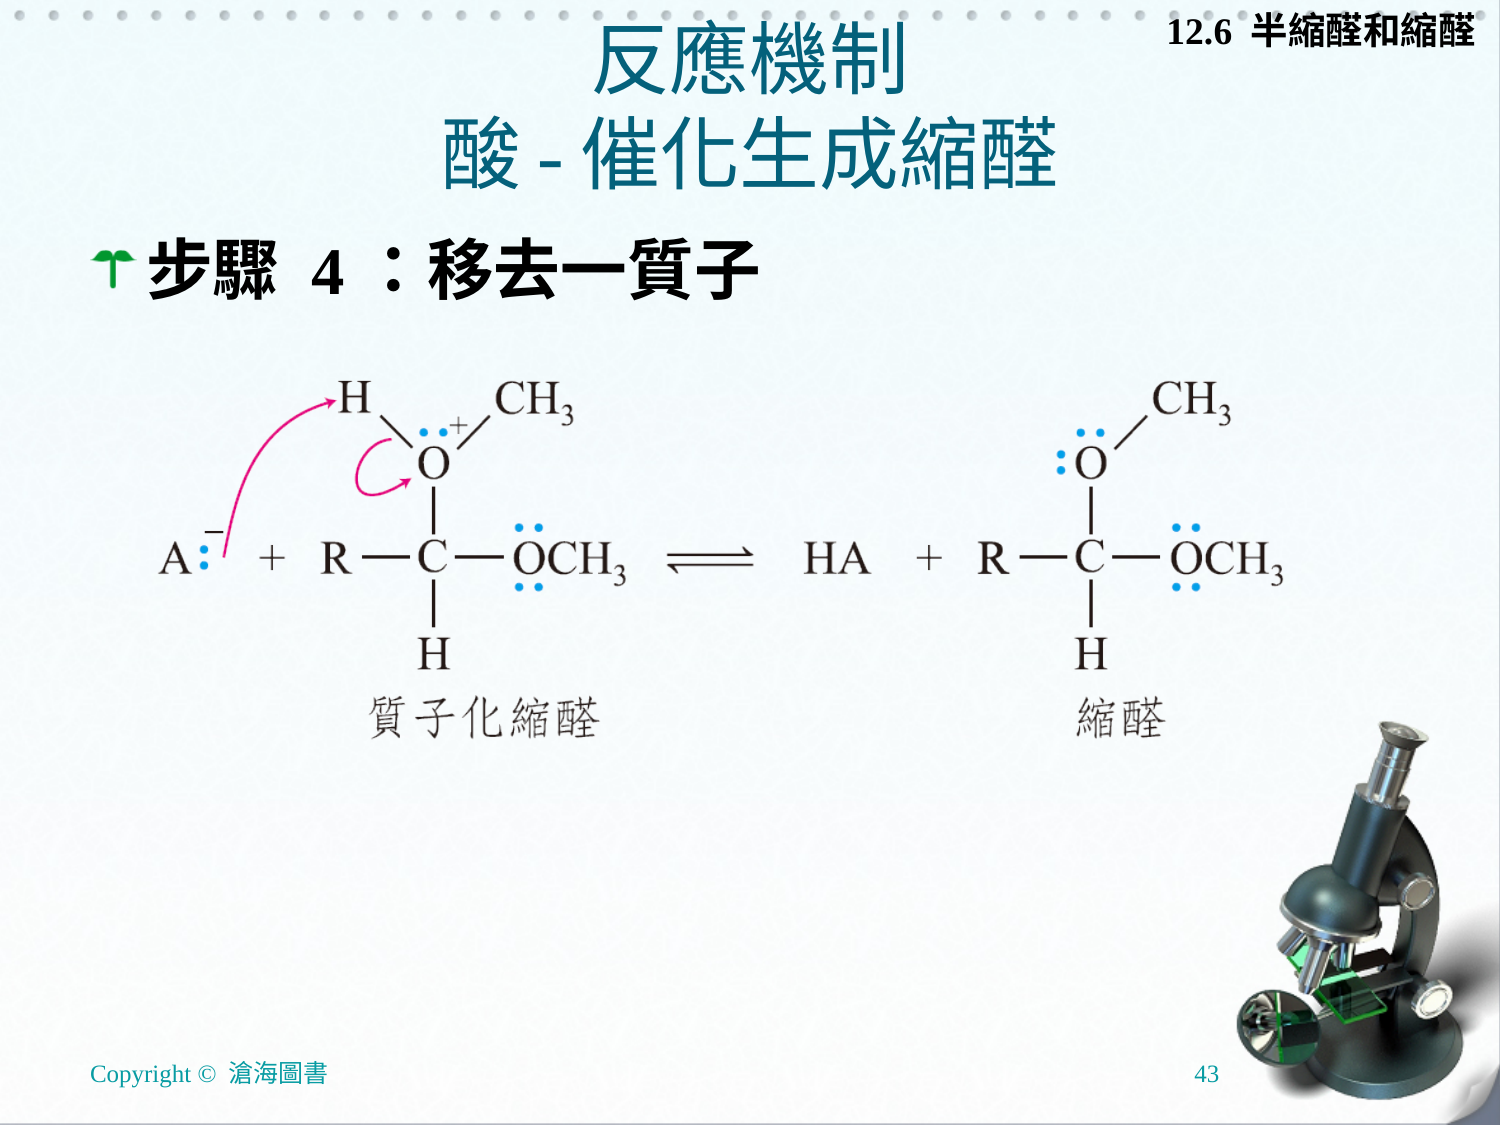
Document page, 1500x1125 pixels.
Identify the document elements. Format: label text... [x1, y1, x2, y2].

title 反應機制 酸-催化生成縮醛 [75, 0, 1425, 209]
slide_number 43 [1074, 1042, 1235, 1103]
picture [0, 0, 1500, 1125]
list 步驟 4：移去一質子 [75, 219, 1425, 1005]
text_box 12.6 半縮醛和縮醛 [1151, 0, 1500, 60]
slide_number Copyright © 滄海圖書 [75, 1042, 425, 1103]
